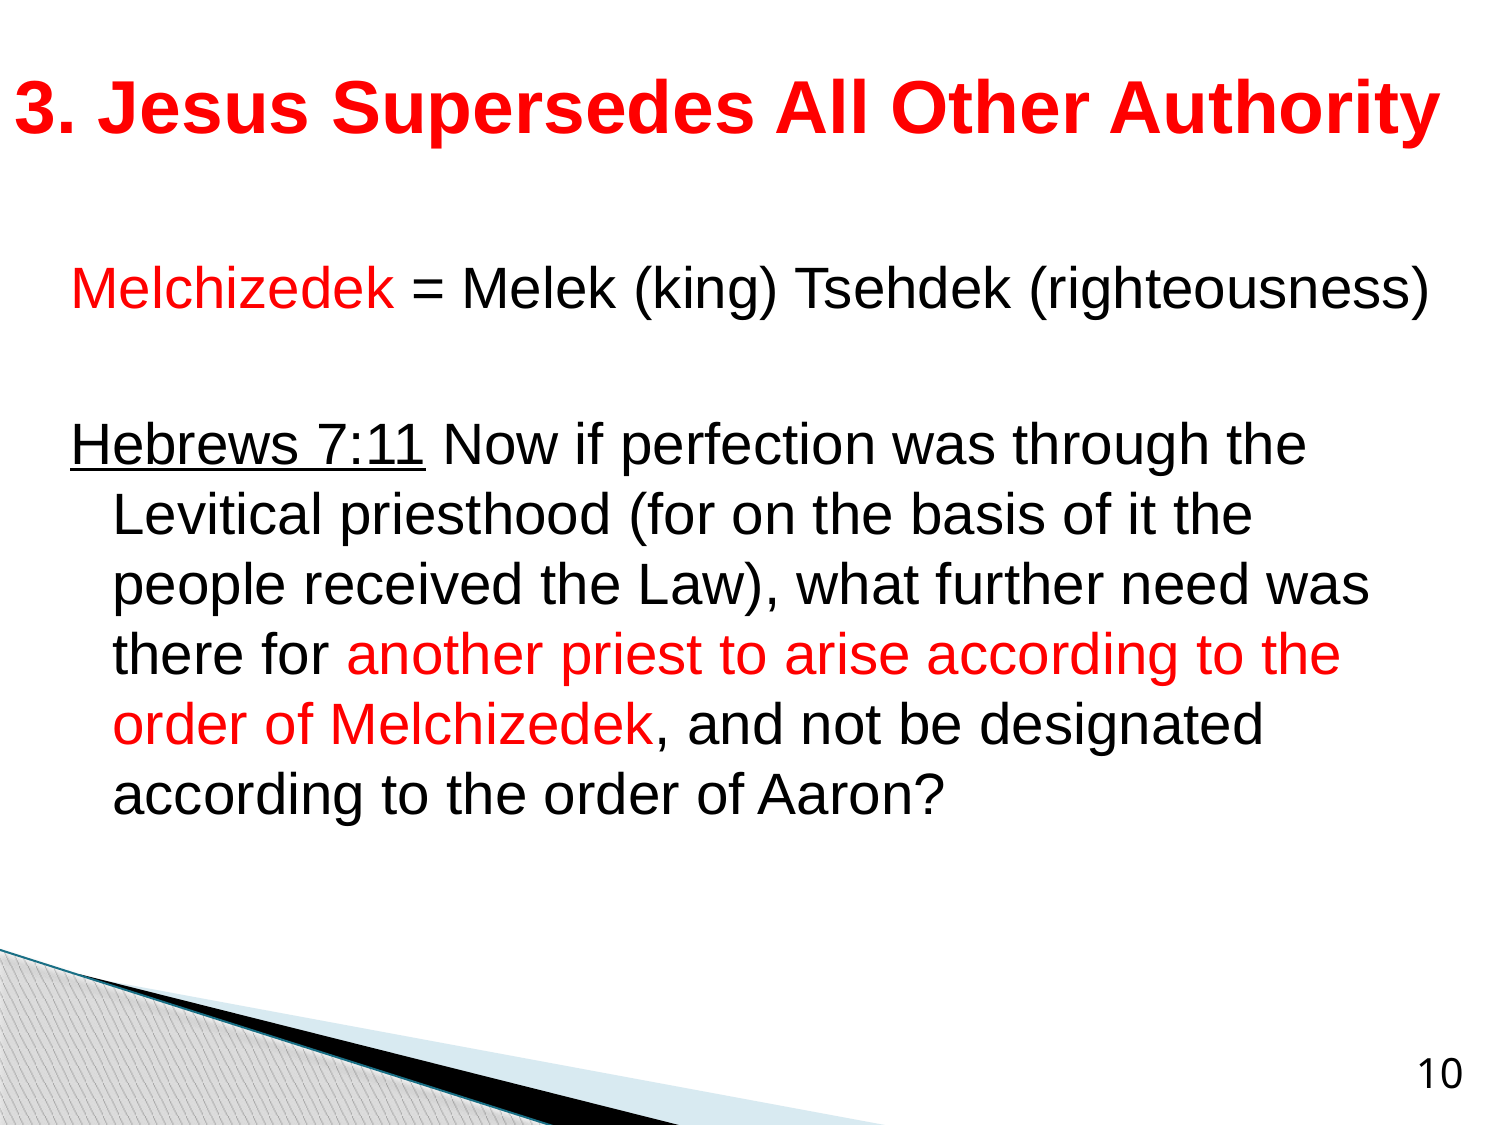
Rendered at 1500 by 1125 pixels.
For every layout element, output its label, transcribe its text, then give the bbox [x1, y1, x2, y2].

title 3. Jesus Supersedes All Other Authority [0, 32, 1500, 175]
slide_number 10 [1362, 1051, 1479, 1112]
list Melchizedek = Melek (king) Tsehdek (righteousness) Hebrews 7:11 Now if perfection was through the Levitical priesthood (for on the basis of it the people received the Law), what further need was there for another priest to arise according to the order of Melchizedek, and not be designated according to the order of Aaron? [37, 243, 1463, 986]
